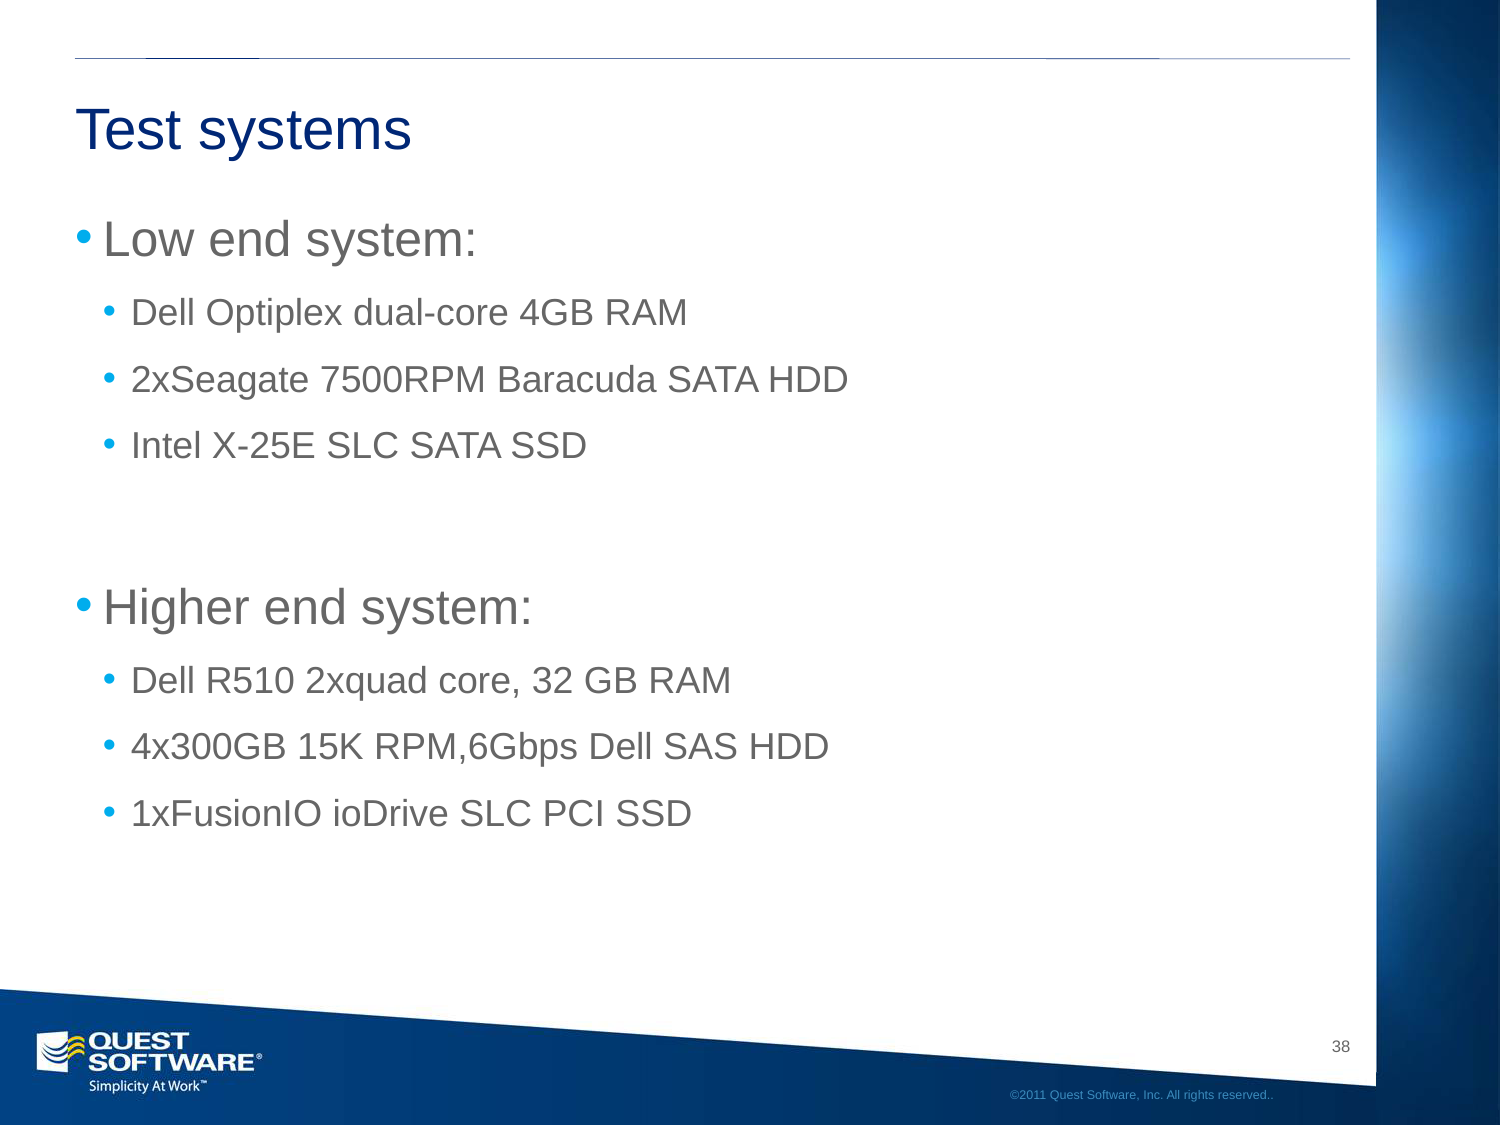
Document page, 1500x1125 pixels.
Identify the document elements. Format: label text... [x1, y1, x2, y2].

list Low end system: Dell Optiplex dual-core 4GB RAM 2xSeagate 7500RPM Baracuda SATA HDD Intel X-25E SLC SATA SSD Higher end system: Dell R510 2xquad core, 32 GB RAM 4x300GB 15K RPM,6Gbps Dell SAS HDD 1xFusionIO ioDrive SLC PCI SSD [74, 194, 1351, 975]
picture [0, 0, 1500, 1125]
title Test systems [74, 83, 1351, 173]
